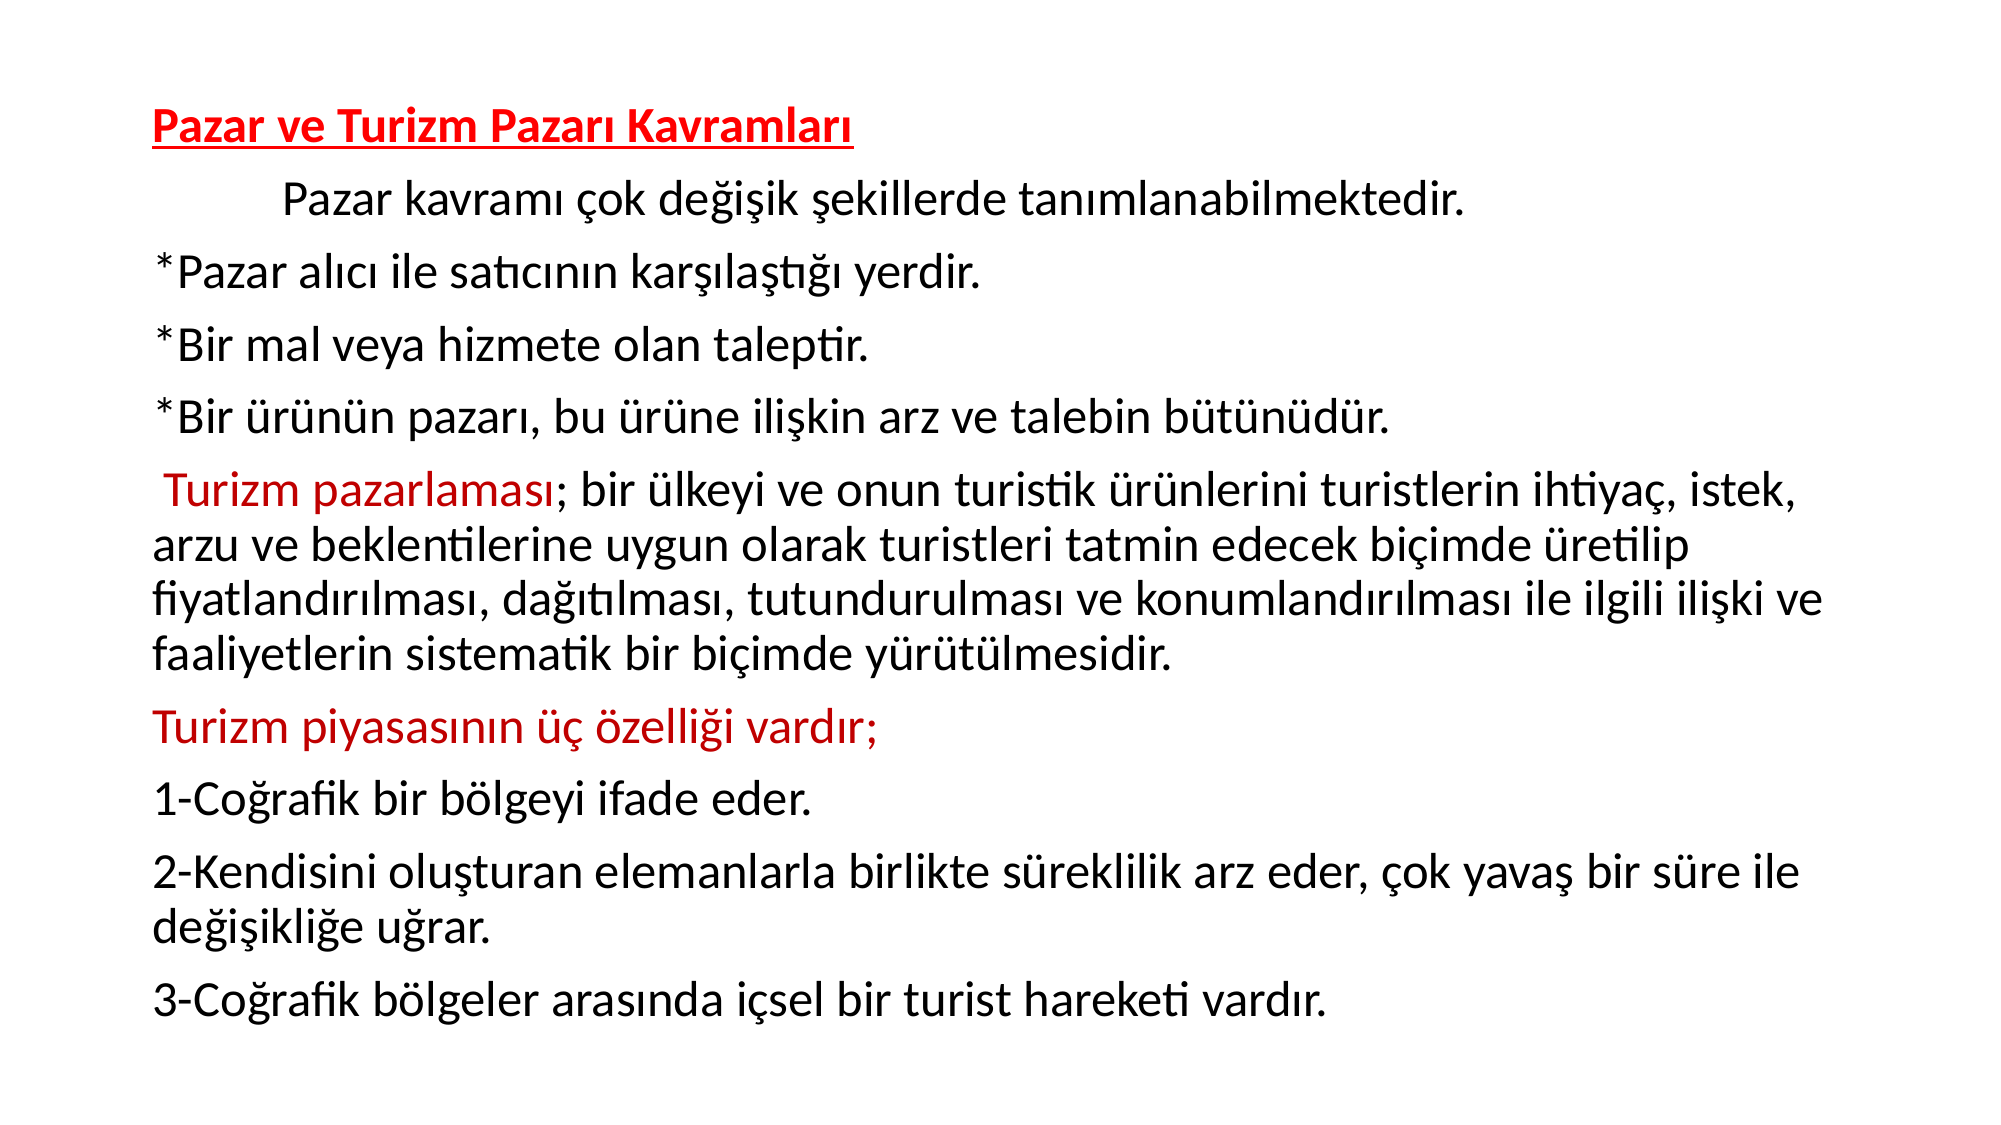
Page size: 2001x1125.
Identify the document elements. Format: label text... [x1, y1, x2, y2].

list Pazar ve Turizm Pazarı Kavramları Pazar kavramı çok değişik şekillerde tanımlanabilmektedir. *Pazar alıcı ile satıcının karşılaştığı yerdir. *Bir mal veya hizmete olan taleptir. *Bir ürünün pazarı, bu ürüne ilişkin arz ve talebin bütünüdür. Turizm pazarlaması; bir ülkeyi ve onun turistik ürünlerini turistlerin ihtiyaç, istek, arzu ve beklentilerine uygun olarak turistleri tatmin edecek biçimde üretilip fiyatlandırılması, dağıtılması, tutundurulması ve konumlandırılması ile ilgili ilişki ve faaliyetlerin sistematik bir biçimde yürütülmesidir. Turizm piyasasının üç özelliği vardır; 1-Coğrafik bir bölgeyi ifade eder. 2-Kendisini oluşturan elemanlarla birlikte süreklilik arz eder, çok yavaş bir süre ile değişikliğe uğrar. 3-Coğrafik bölgeler arasında içsel bir turist hareketi vardır. [137, 91, 1863, 1041]
